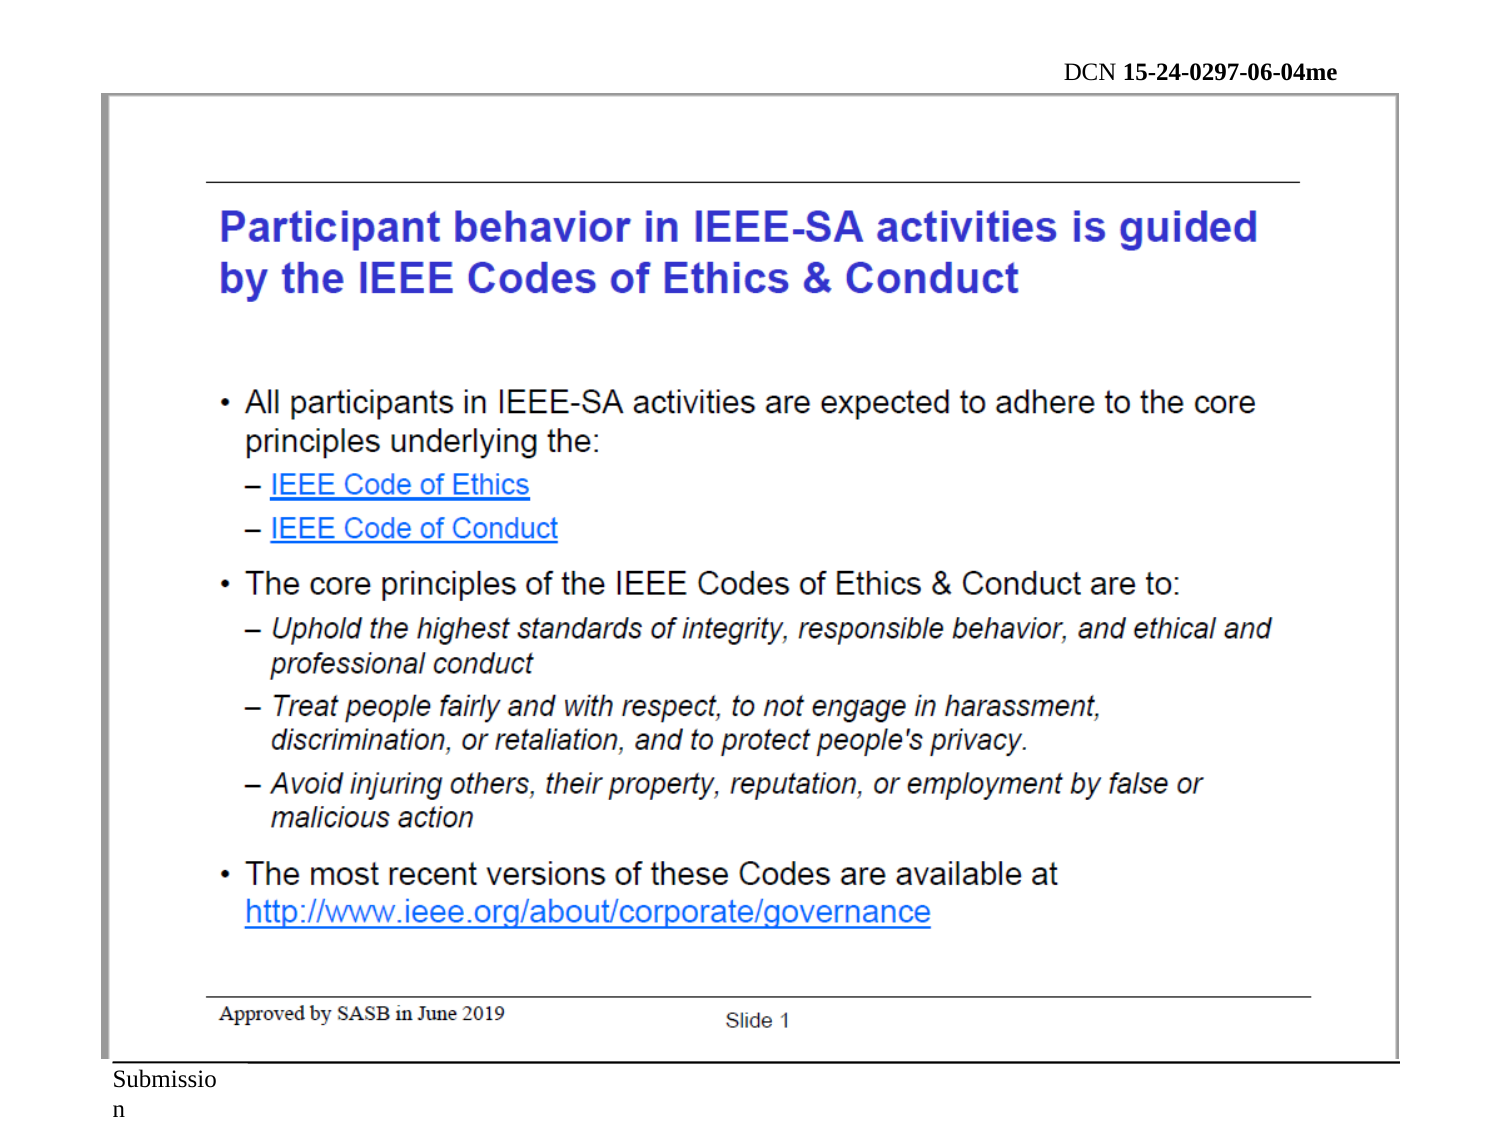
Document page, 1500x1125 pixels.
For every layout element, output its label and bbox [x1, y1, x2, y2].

picture [101, 93, 1399, 1059]
